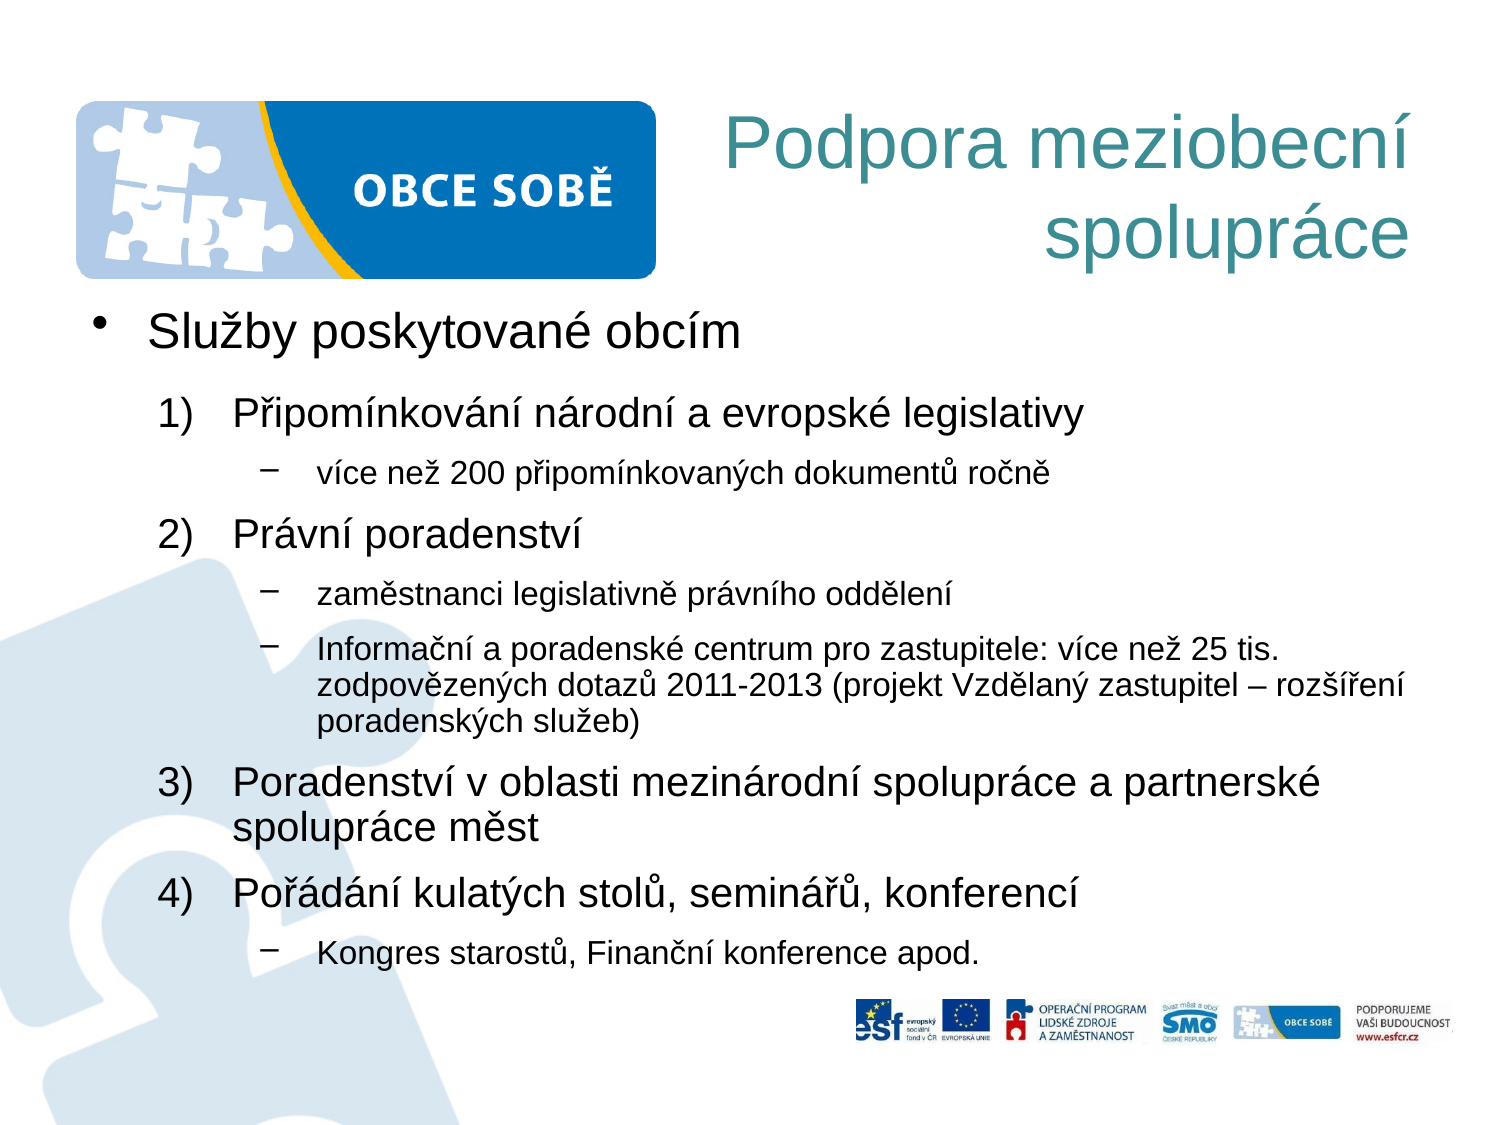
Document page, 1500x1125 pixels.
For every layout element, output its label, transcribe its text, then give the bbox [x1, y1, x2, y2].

title Podpora meziobecní spolupráce [76, 90, 1427, 278]
list Služby poskytované obcím Připomínkování národní a evropské legislativy více než 200 připomínkovaných dokumentů ročně Právní poradenství zaměstnanci legislativně právního oddělení Informační a poradenské centrum pro zastupitele: více než 25 tis. zodpovězených dotazů 2011-2013 (projekt Vzdělaný zastupitel – rozšíření poradenských služeb) Poradenství v oblasti mezinárodní spolupráce a partnerské spolupráce měst Pořádání kulatých stolů, seminářů, konferencí Kongres starostů, Finanční konference apod. [76, 290, 1427, 946]
picture [0, 0, 1500, 1125]
